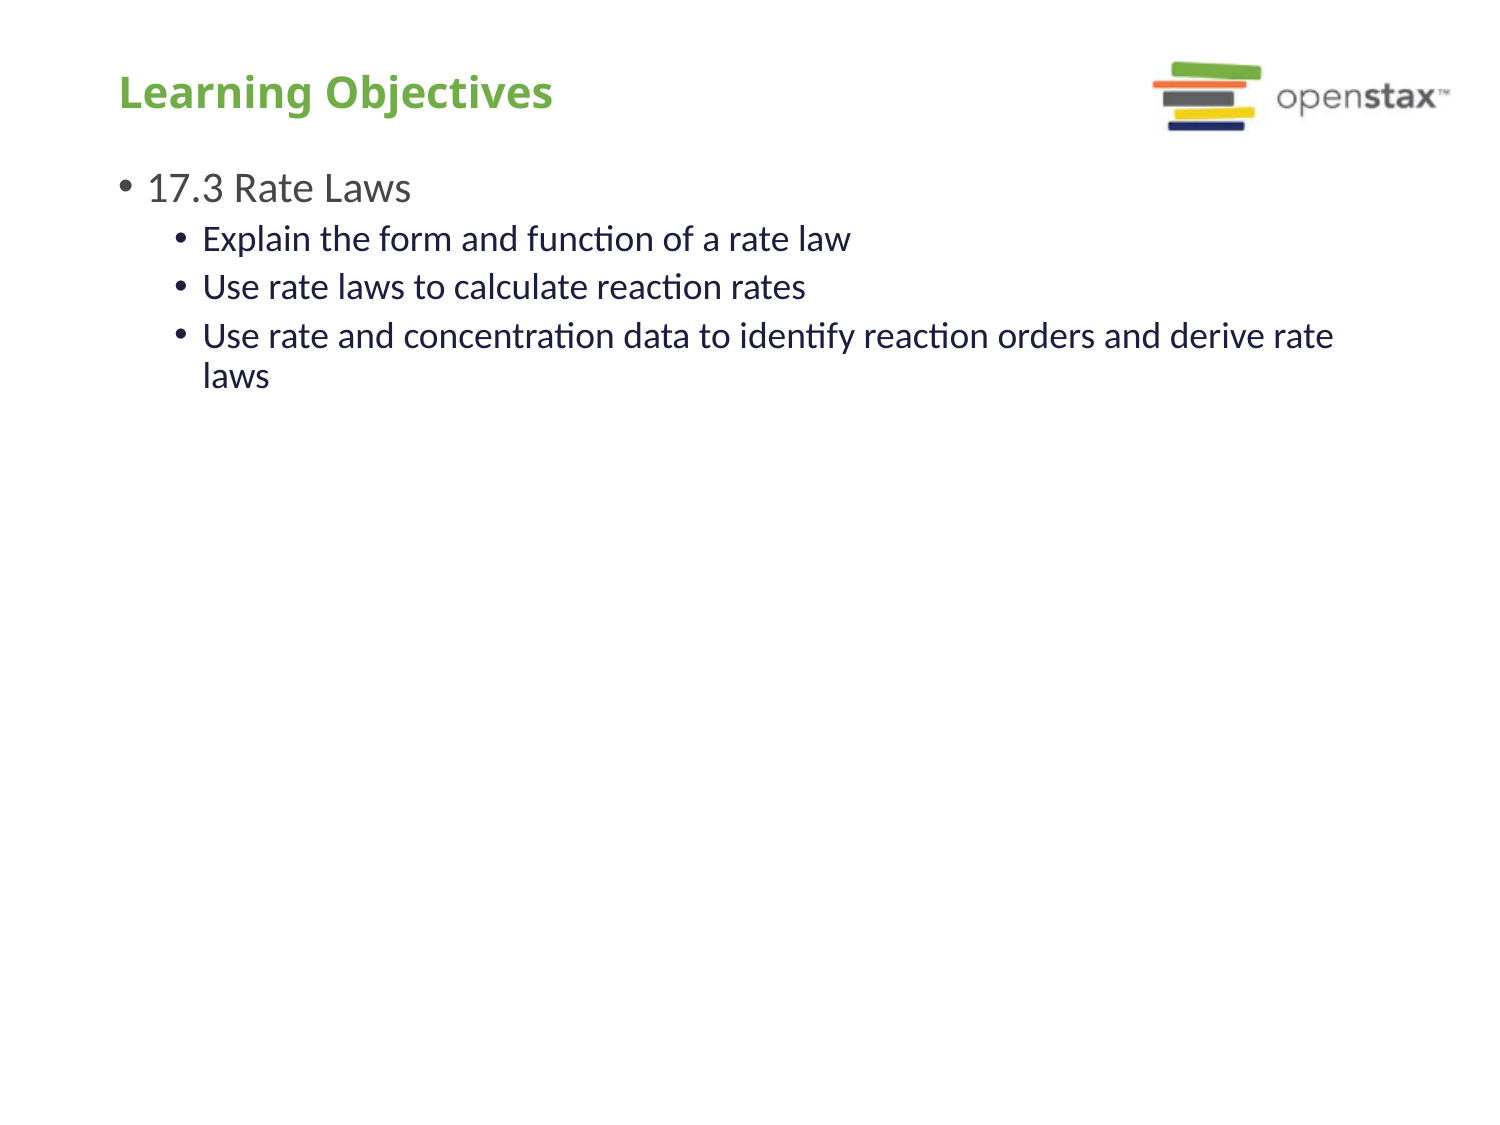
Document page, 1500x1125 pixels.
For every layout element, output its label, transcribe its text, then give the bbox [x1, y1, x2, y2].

list 17.3 Rate Laws Explain the form and function of a rate law Use rate laws to calculate reaction rates Use rate and concentration data to identify reaction orders and derive rate laws [103, 156, 1397, 780]
picture [1151, 59, 1452, 134]
title Learning Objectives [103, 59, 1397, 130]
